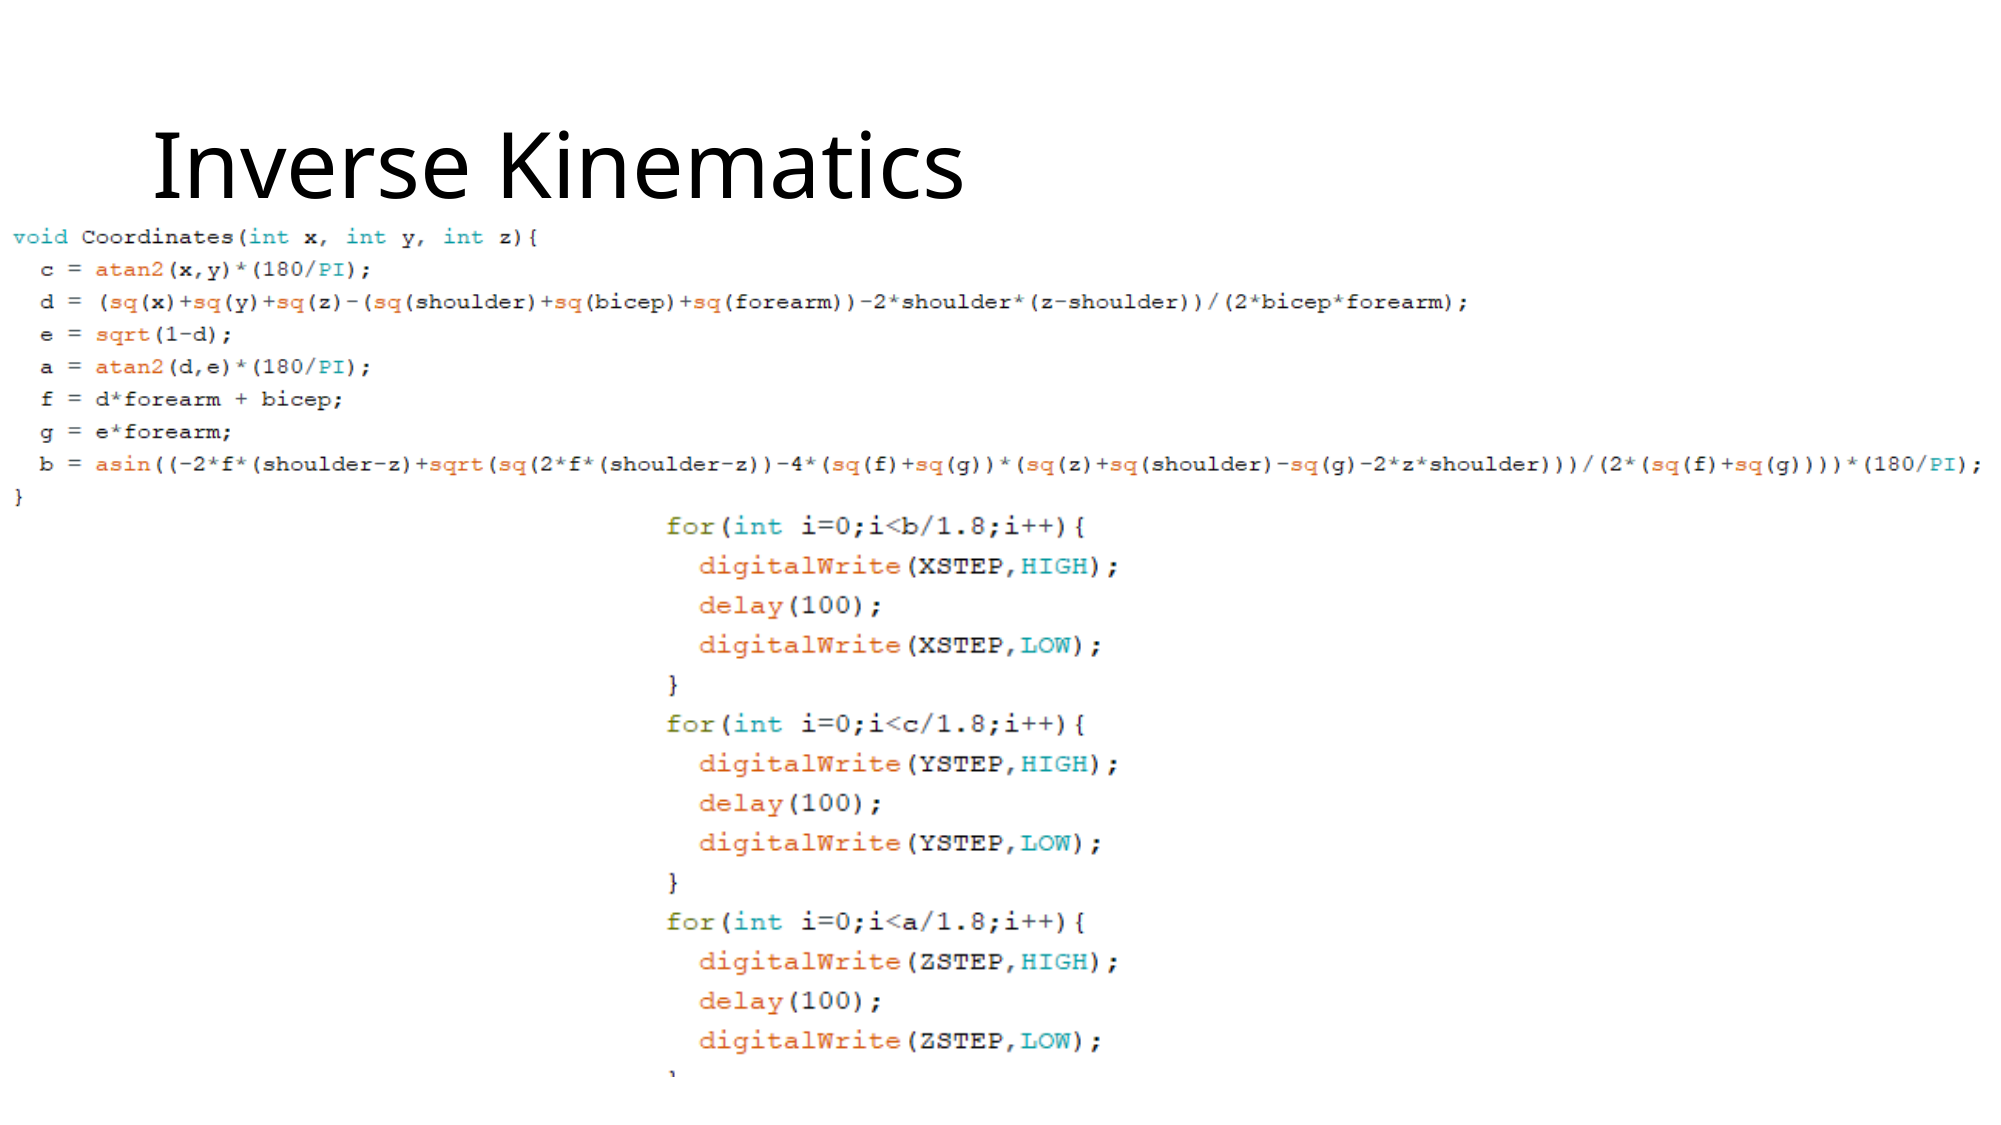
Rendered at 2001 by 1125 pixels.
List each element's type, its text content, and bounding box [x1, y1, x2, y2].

title Inverse Kinematics [137, 59, 1863, 208]
picture [0, 208, 2000, 1077]
